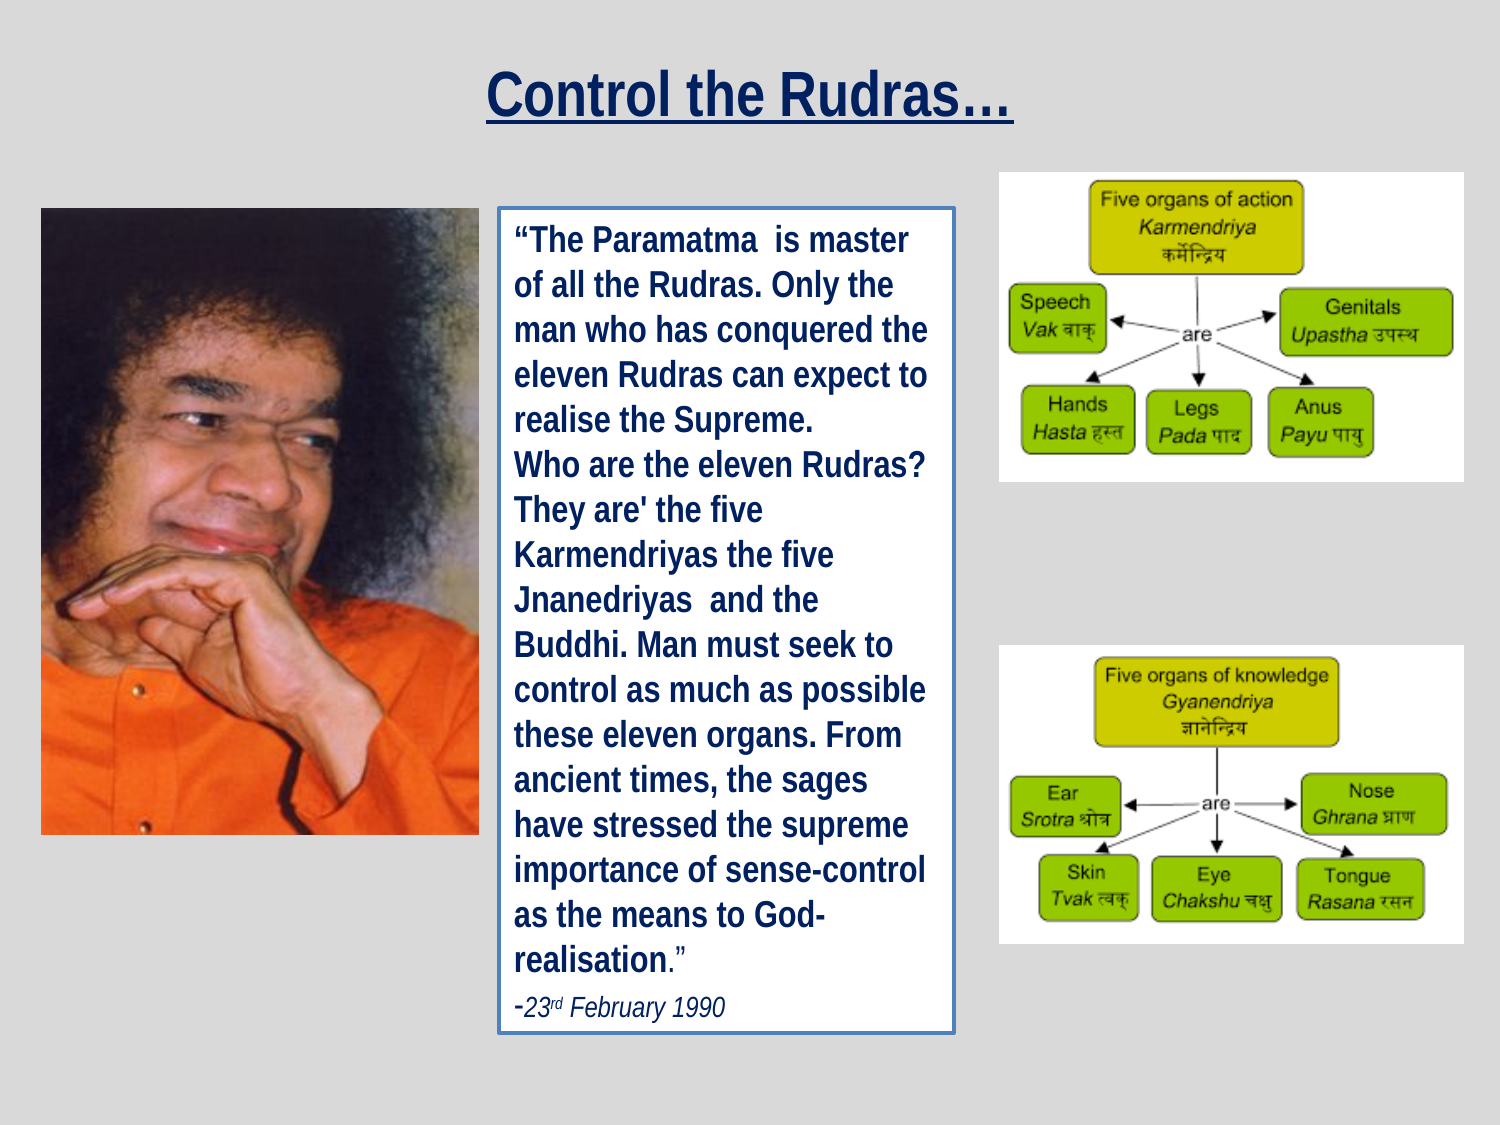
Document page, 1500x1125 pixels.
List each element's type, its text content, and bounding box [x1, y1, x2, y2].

title Control the Rudras… [75, 45, 1425, 138]
picture [999, 644, 1464, 944]
picture [999, 172, 1464, 482]
text_box “The Paramatma is master of all the Rudras. Only the man who has conquered the eleven Rudras can expect to realise the Supreme. Who are the eleven Rudras? They are' the five Karmendriyas the five Jnanedriyas and the Buddhi. Man must seek to control as much as possible these eleven organs. From ancient times, the sages have stressed the supreme importance of sense-control as the means to God-realisation.” -23rd February 1990 [497, 206, 956, 1035]
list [41, 207, 479, 835]
